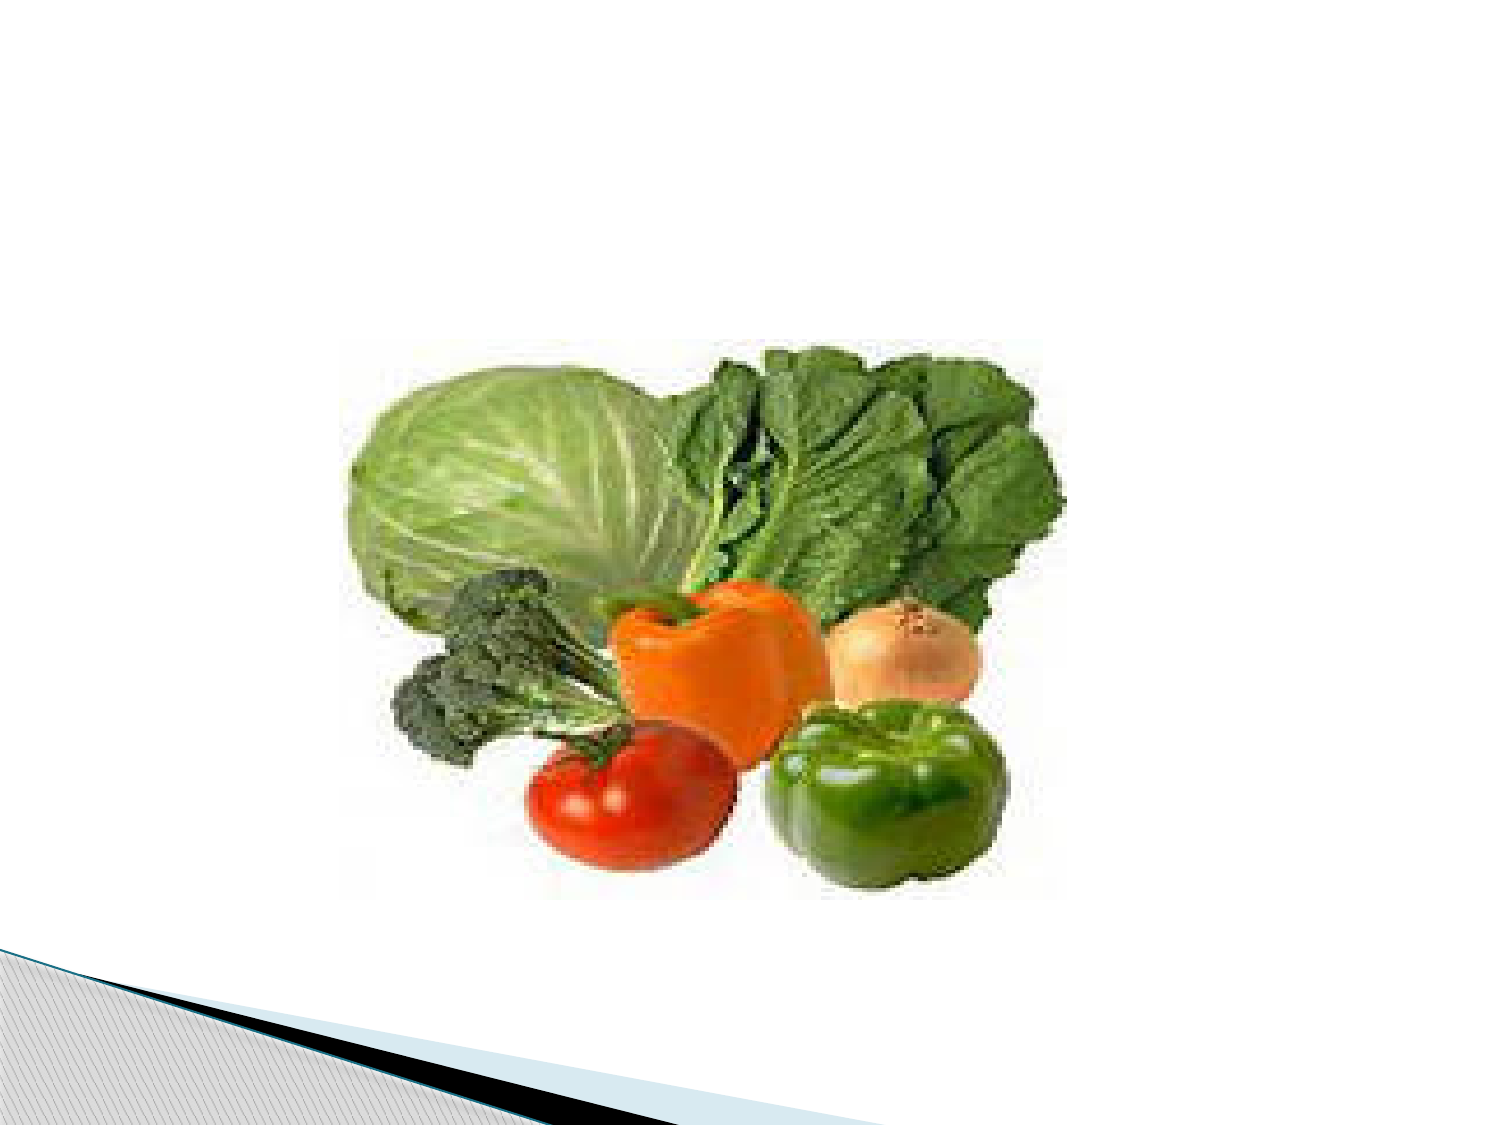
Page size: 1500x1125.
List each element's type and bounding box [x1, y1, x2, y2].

list [339, 339, 1067, 900]
